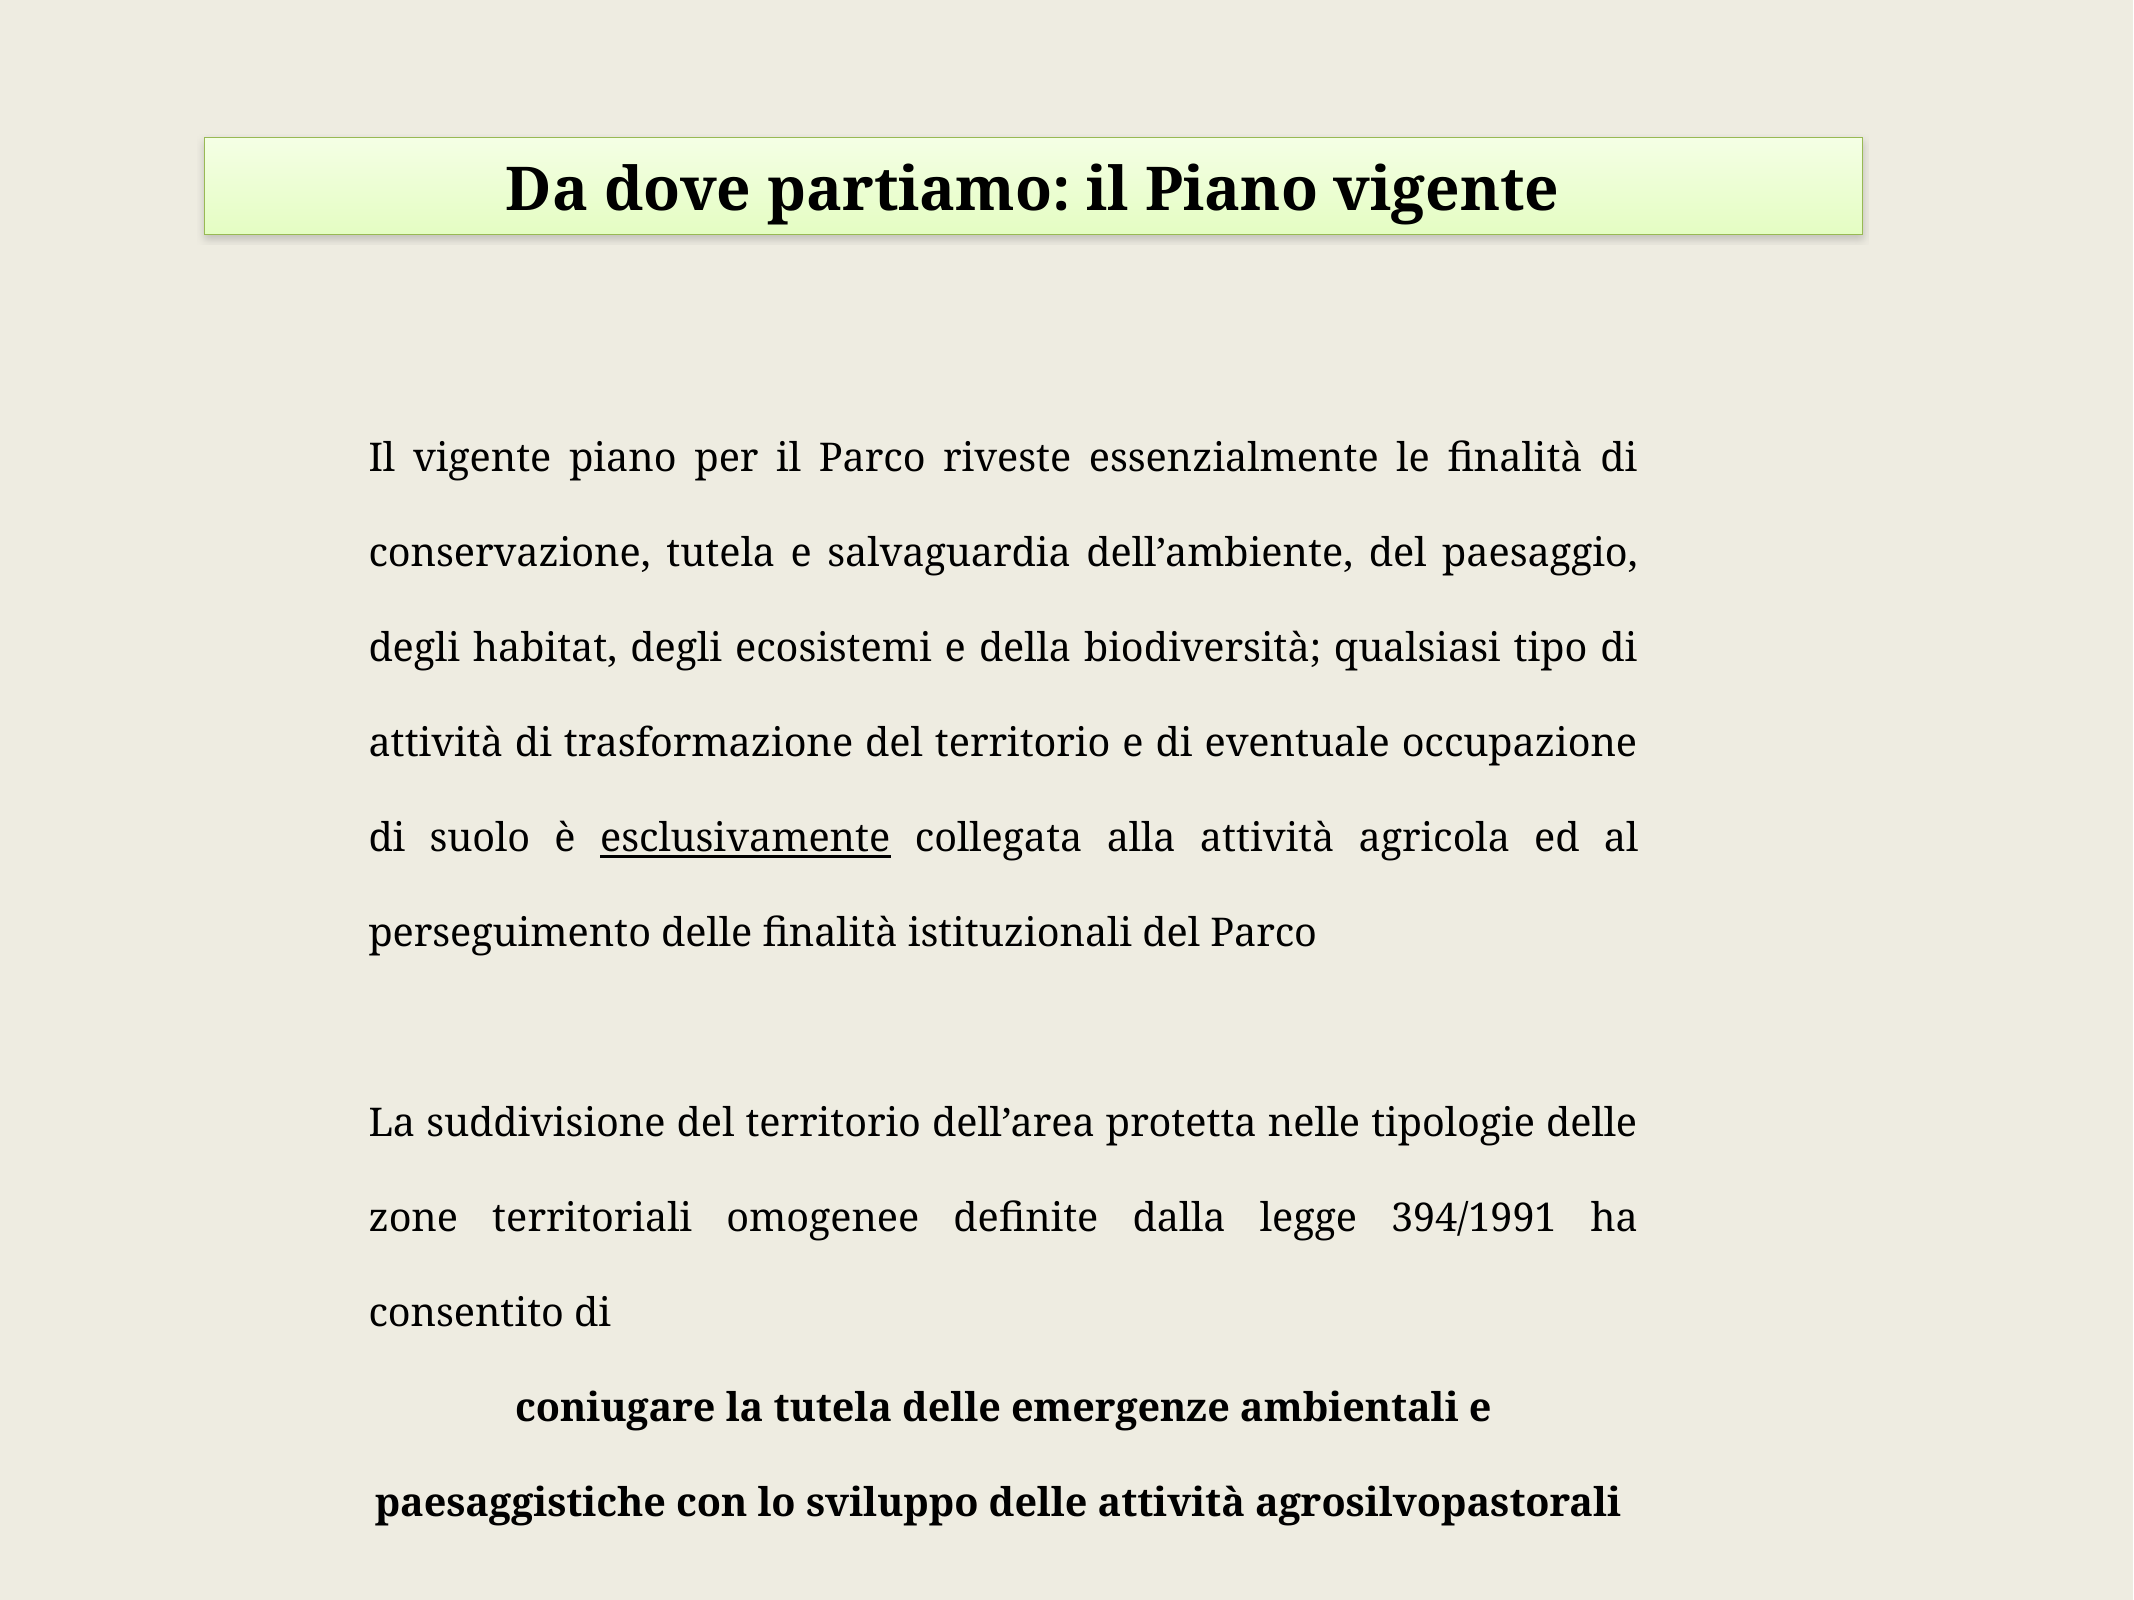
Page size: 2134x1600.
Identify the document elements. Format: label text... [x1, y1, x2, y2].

list Il vigente piano per il Parco riveste essenzialmente le finalità di conservazione, tutela e salvaguardia dell’ambiente, del paesaggio, degli habitat, degli ecosistemi e della biodiversità; qualsiasi tipo di attività di trasformazione del territorio e di eventuale occupazione di suolo è esclusivamente collegata alla attività agricola ed al perseguimento delle finalità istituzionali del Parco La suddivisione del territorio dell’area protetta nelle tipologie delle zone territoriali omogenee definite dalla legge 394/1991 ha consentito di coniugare la tutela delle emergenze ambientali e paesaggistiche con lo sviluppo delle attività agrosilvopastorali [357, 326, 1650, 1584]
title Da dove partiamo: il Piano vigente [204, 137, 1863, 235]
